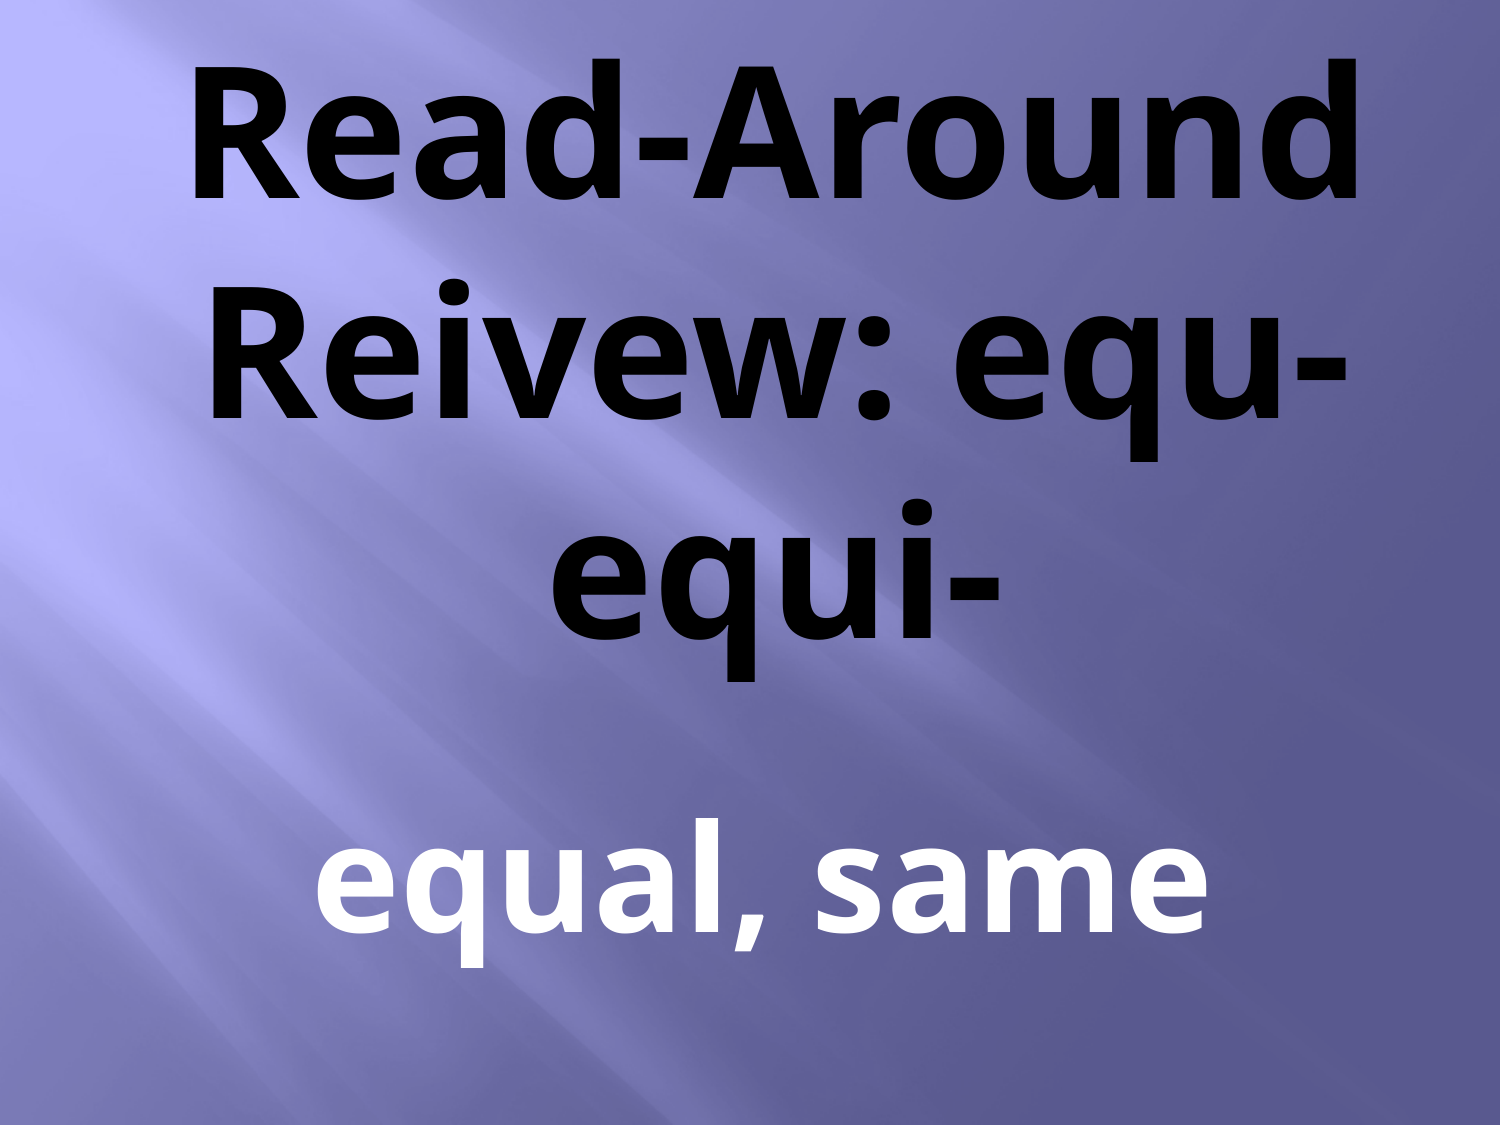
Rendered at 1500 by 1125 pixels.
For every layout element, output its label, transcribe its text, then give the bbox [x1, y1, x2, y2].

subtitle equal, same [237, 774, 1288, 1063]
title Read-Around Reivew: equ- equi- [99, 375, 1450, 675]
